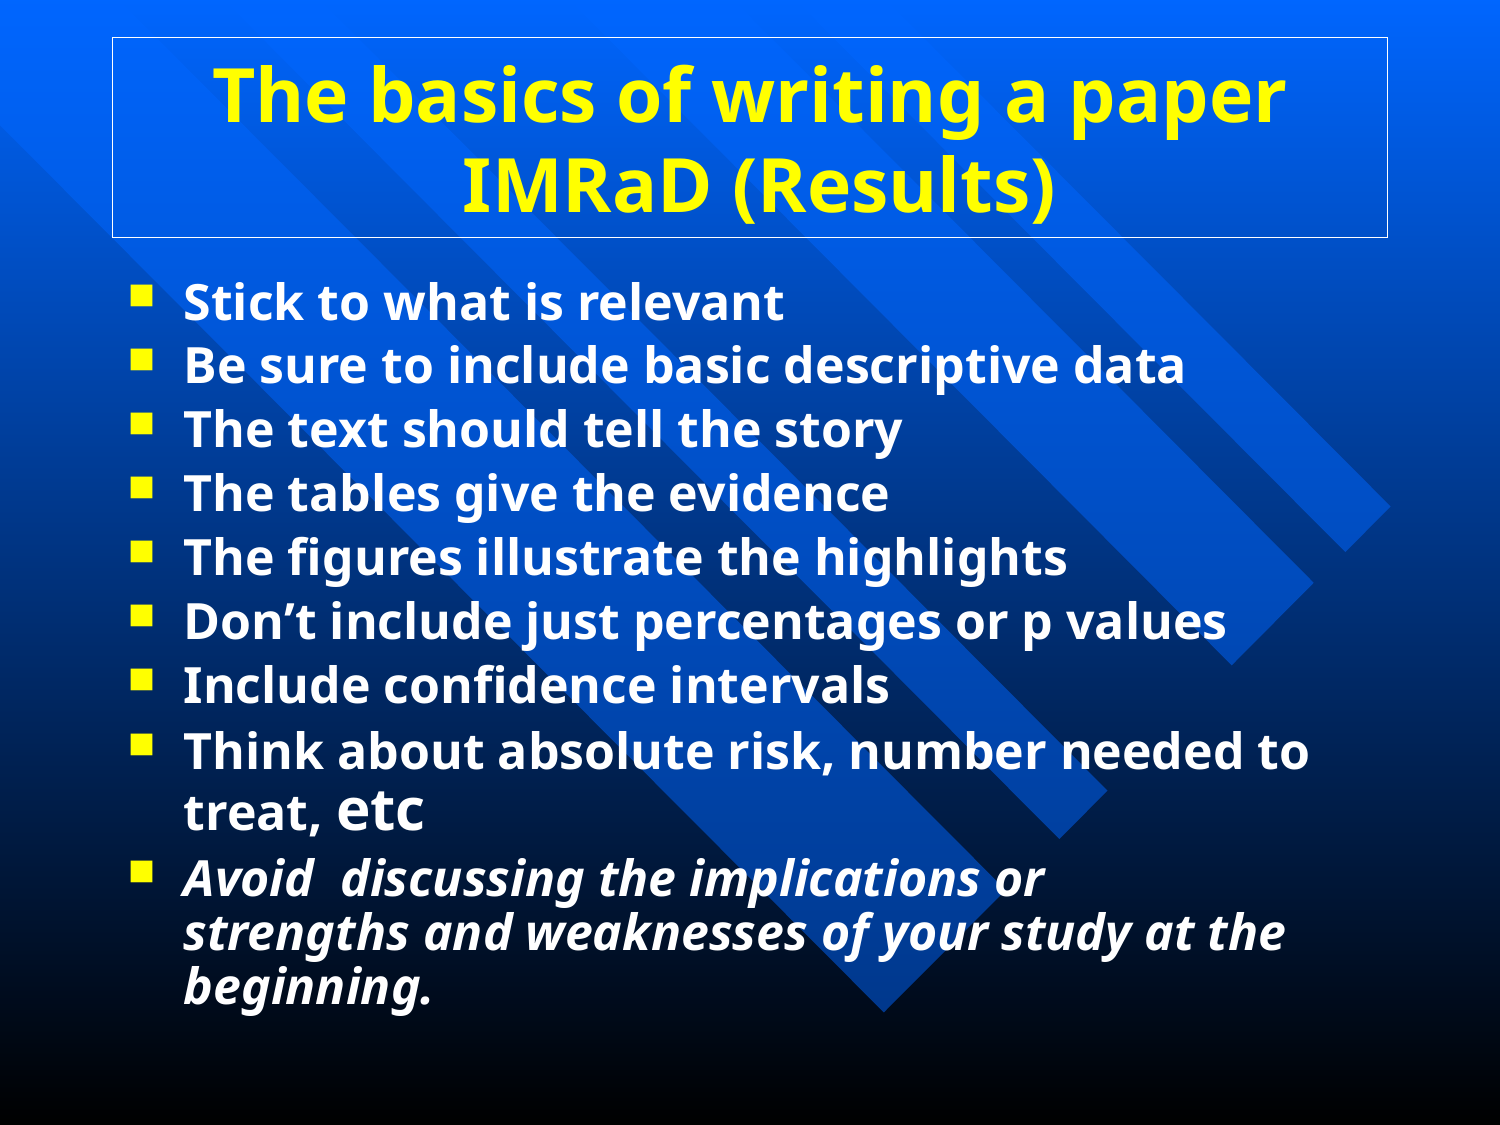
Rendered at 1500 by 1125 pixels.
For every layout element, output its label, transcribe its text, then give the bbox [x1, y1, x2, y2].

title The basics of writing a paper IMRaD (Results) [112, 37, 1388, 238]
list Stick to what is relevant Be sure to include basic descriptive data The text should tell the story The tables give the evidence The figures illustrate the highlights Don’t include just percentages or p values Include confidence intervals Think about absolute risk, number needed to treat, etc Avoid discussing the implications or strengths and weaknesses of your study at the beginning. [111, 268, 1388, 1051]
